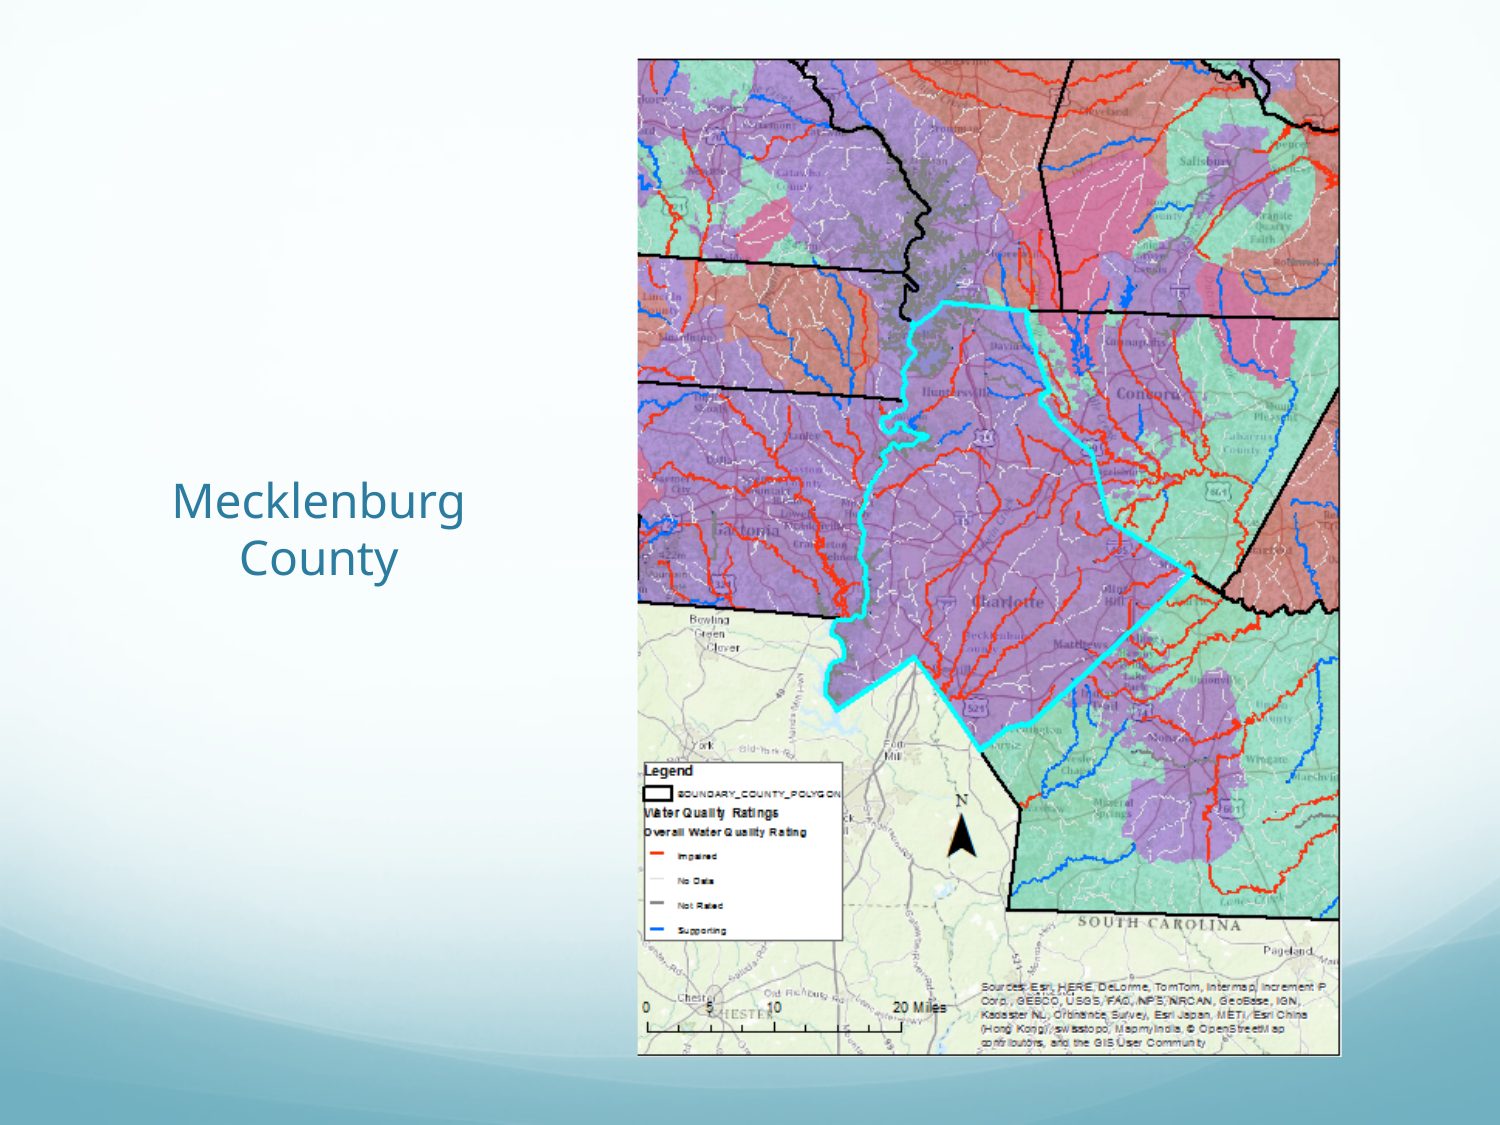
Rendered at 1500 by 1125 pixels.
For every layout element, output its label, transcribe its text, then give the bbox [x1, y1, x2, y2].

title Mecklenburg County [37, 462, 600, 650]
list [636, 56, 1343, 1057]
